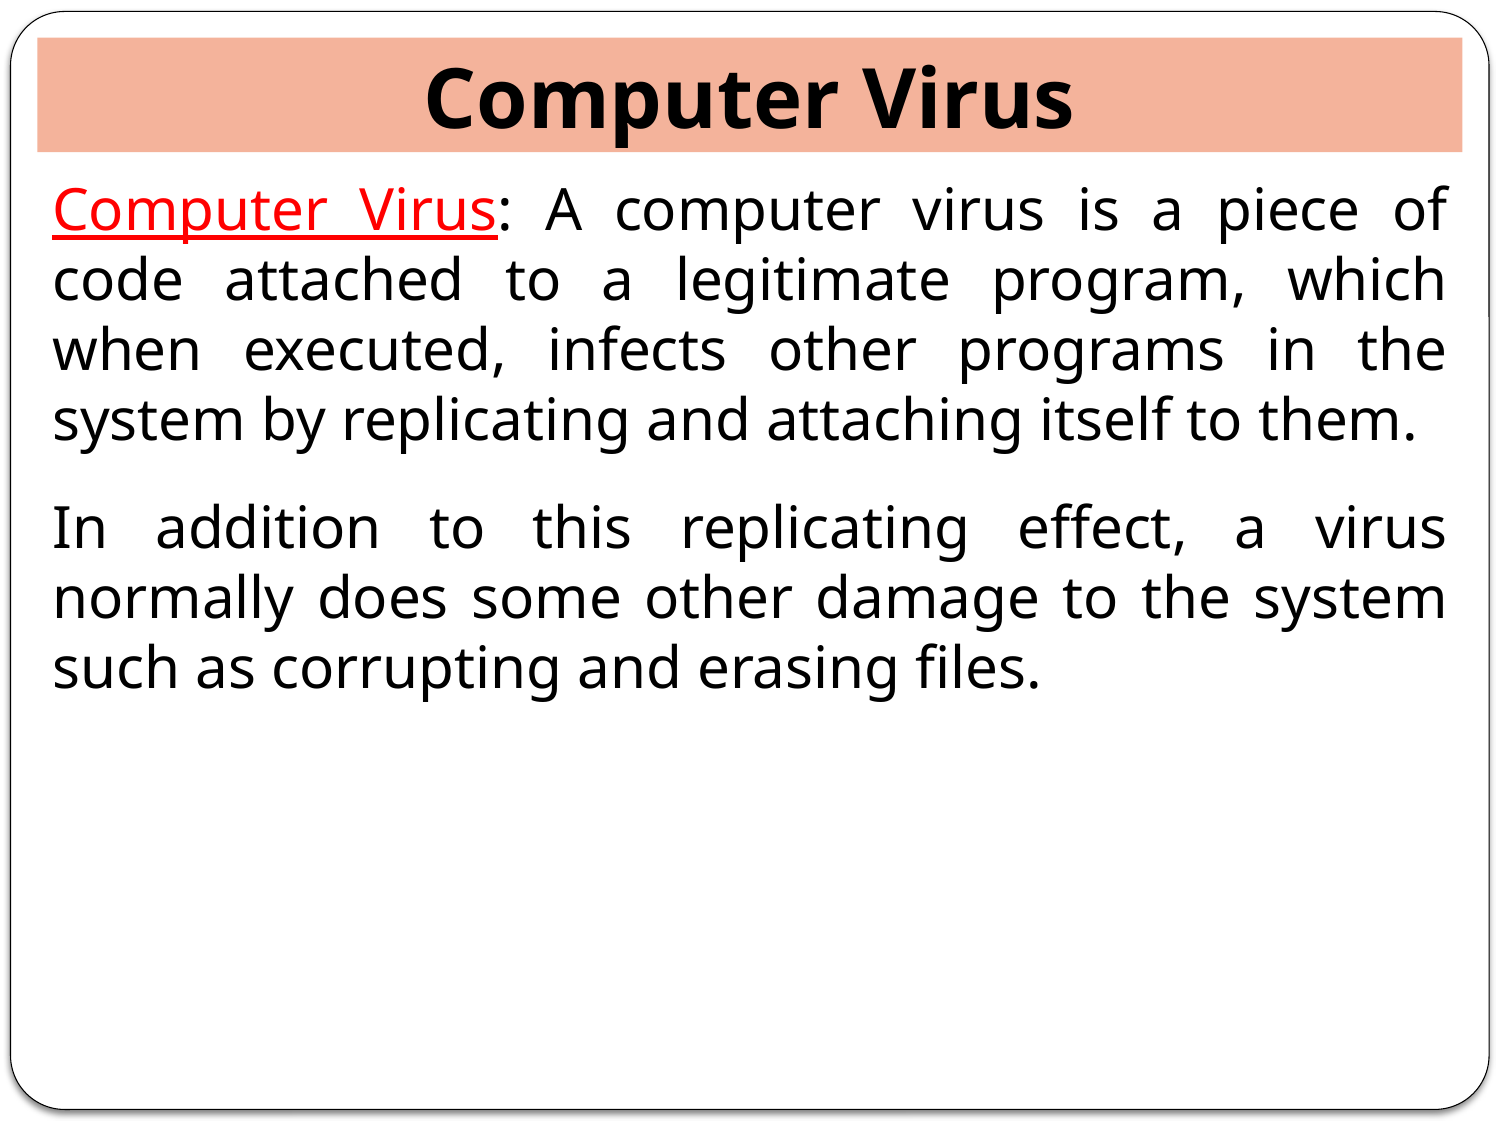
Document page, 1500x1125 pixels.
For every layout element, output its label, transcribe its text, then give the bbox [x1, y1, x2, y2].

text_box Computer Virus: A computer virus is a piece of code attached to a legitimate program, which when executed, infects other programs in the system by replicating and attaching itself to them. In addition to this replicating effect, a virus normally does some other damage to the system such as corrupting and erasing files. [37, 165, 1463, 708]
text_box Computer Virus [37, 37, 1463, 153]
